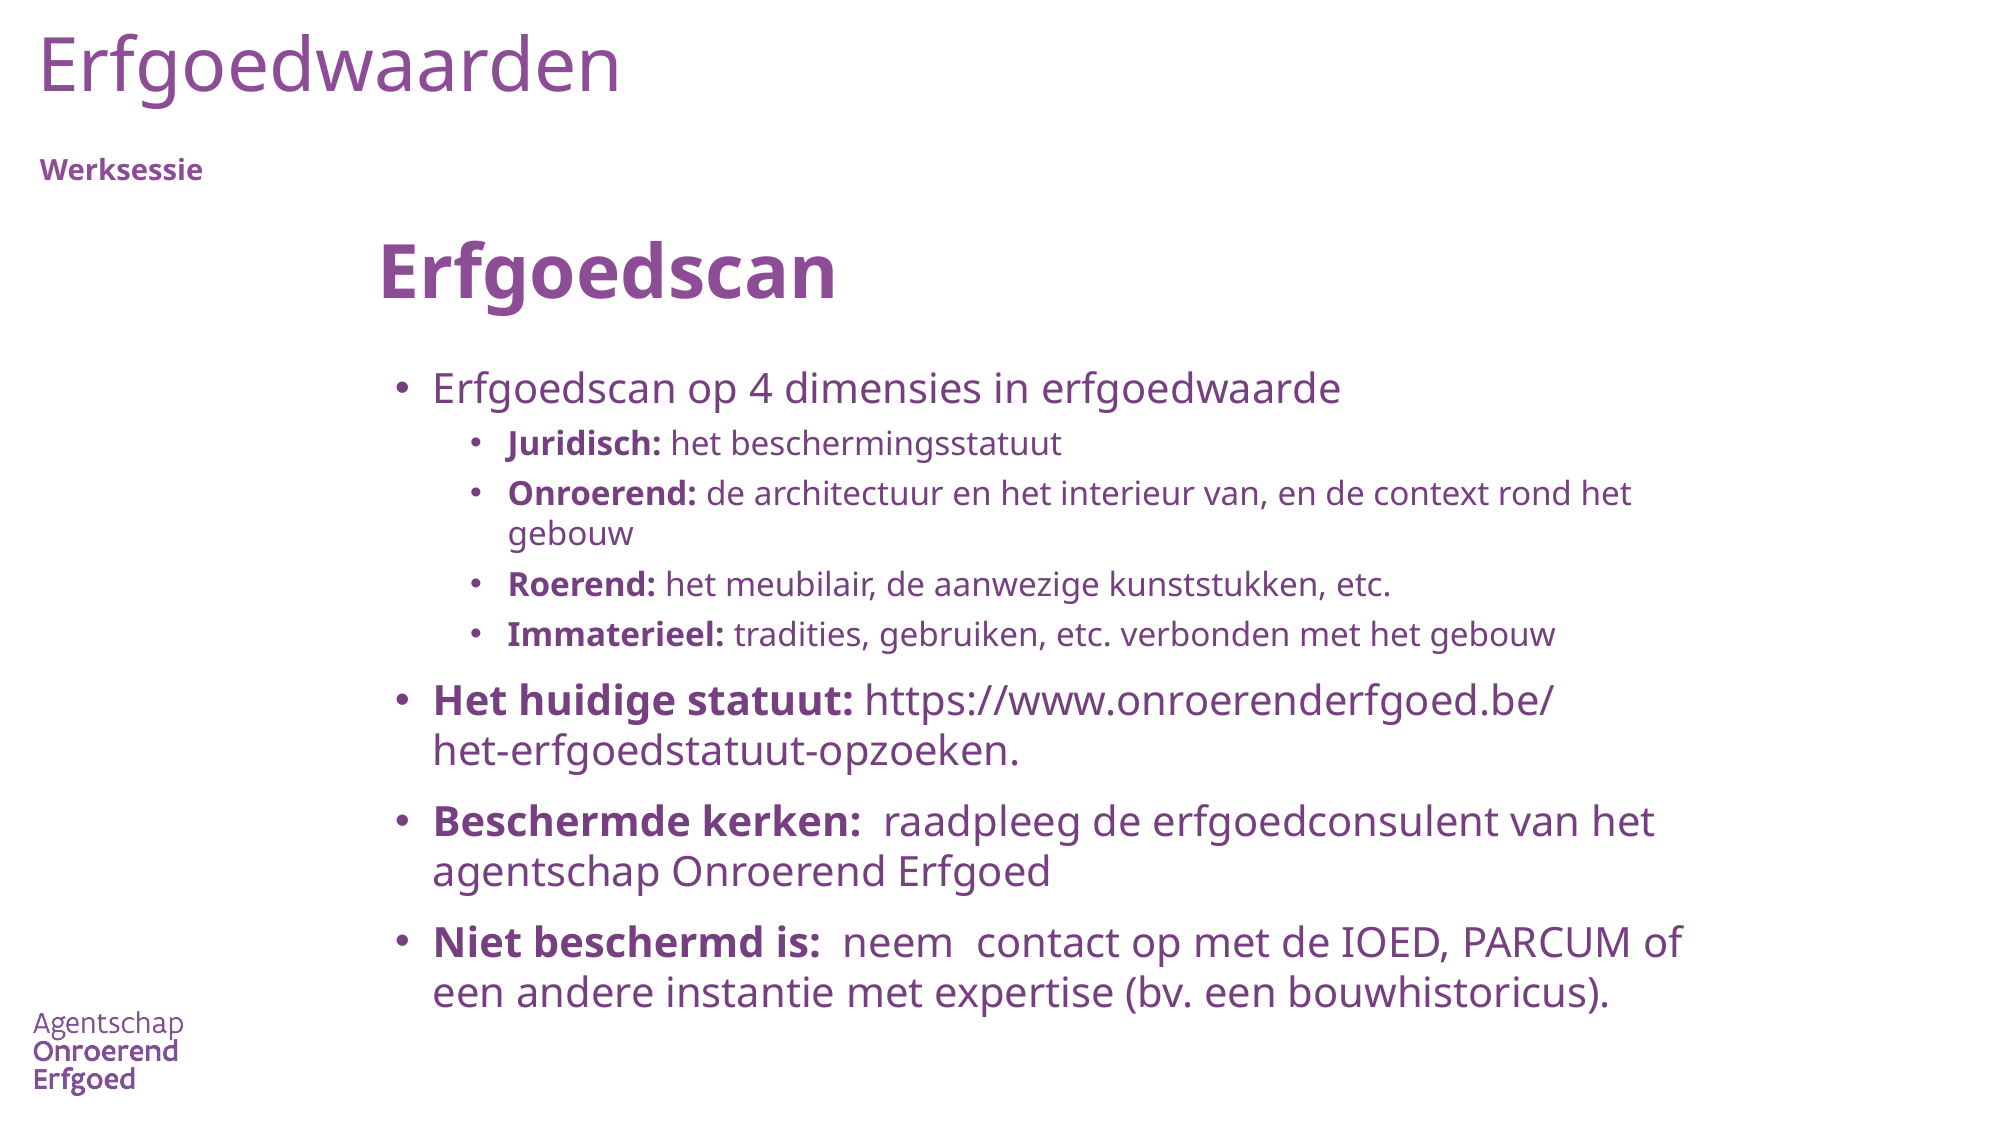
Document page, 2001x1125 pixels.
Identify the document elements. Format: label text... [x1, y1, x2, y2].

list Erfgoedscan op 4 dimensies in erfgoedwaarde Juridisch: het beschermingsstatuut Onroerend: de architectuur en het interieur van, en de context rond het gebouw Roerend: het meubilair, de aanwezige kunststukken, etc. Immaterieel: tradities, gebruiken, etc. verbonden met het gebouw Het huidige statuut: https://www.onroerenderfgoed.be/ het-erfgoedstatuut-opzoeken. Beschermde kerken: raadpleeg de erfgoedconsulent van het agentschap Onroerend Erfgoed Niet beschermd is: neem contact op met de IOED, PARCUM of een andere instantie met expertise (bv. een bouwhistoricus). [380, 377, 1736, 1068]
picture [32, 1011, 183, 1096]
text_box Erfgoedscan [362, 226, 1967, 377]
text_box Werksessie [25, 118, 575, 220]
text_box Erfgoedwaarden [22, 10, 1134, 112]
